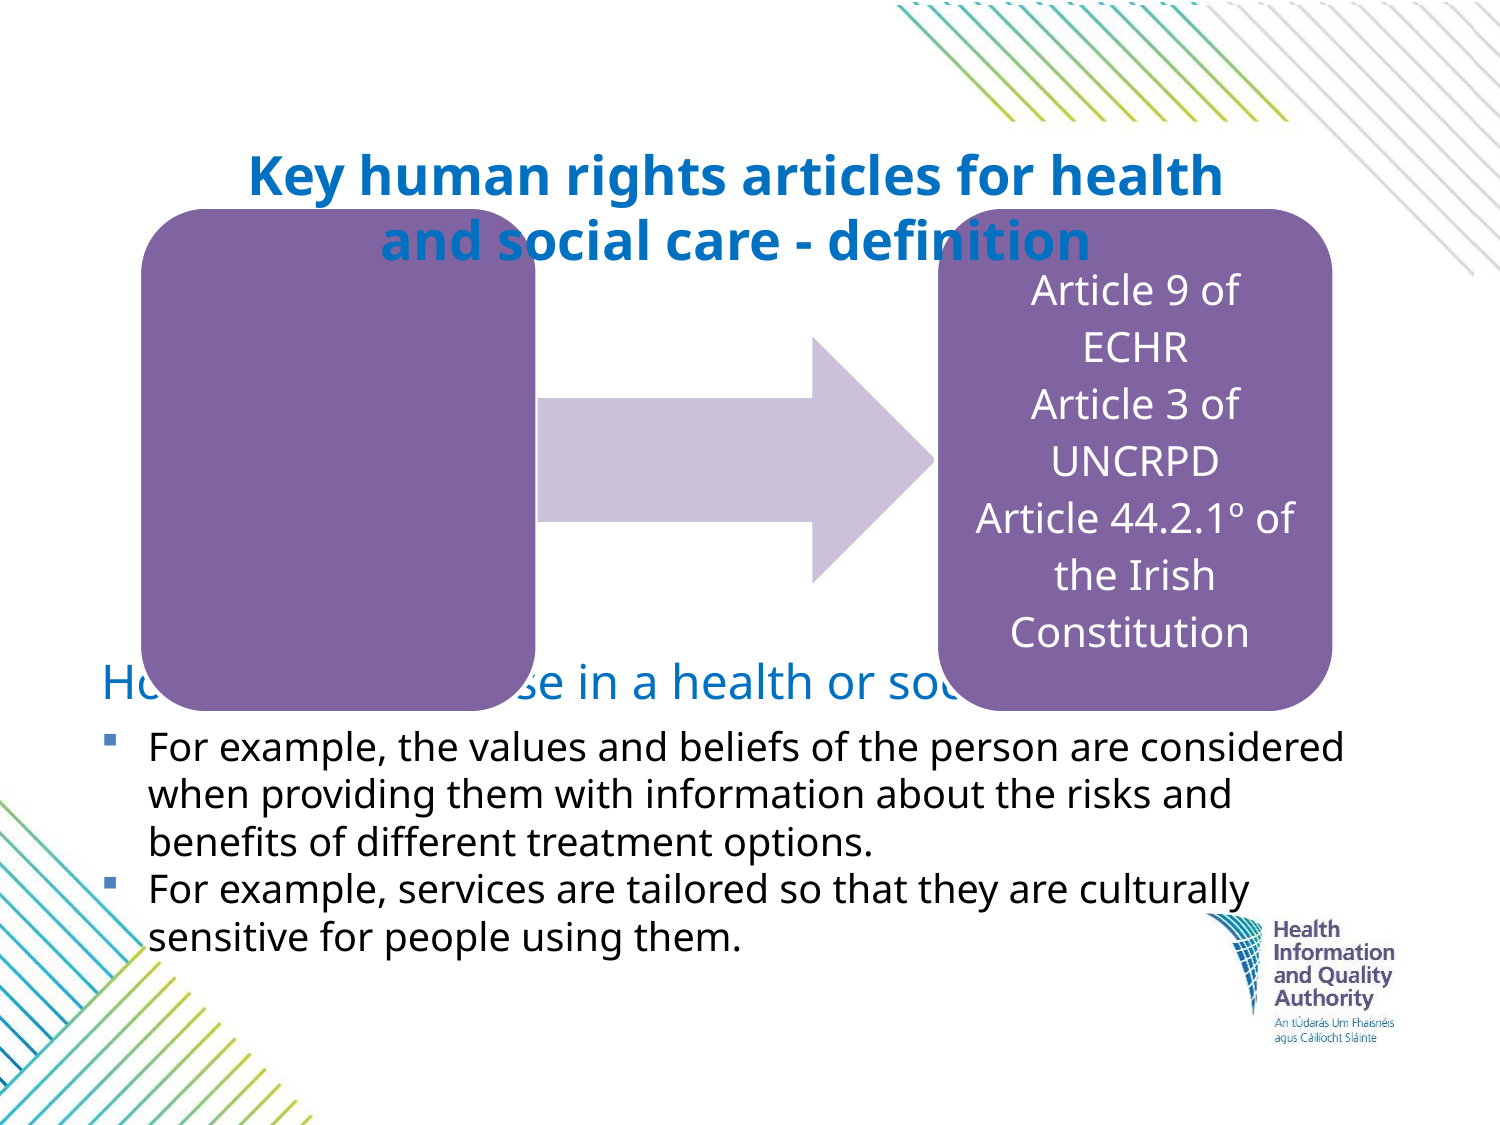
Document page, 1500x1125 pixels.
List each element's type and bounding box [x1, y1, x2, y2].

picture [0, 2, 1500, 1125]
text_box [138, 206, 1335, 714]
